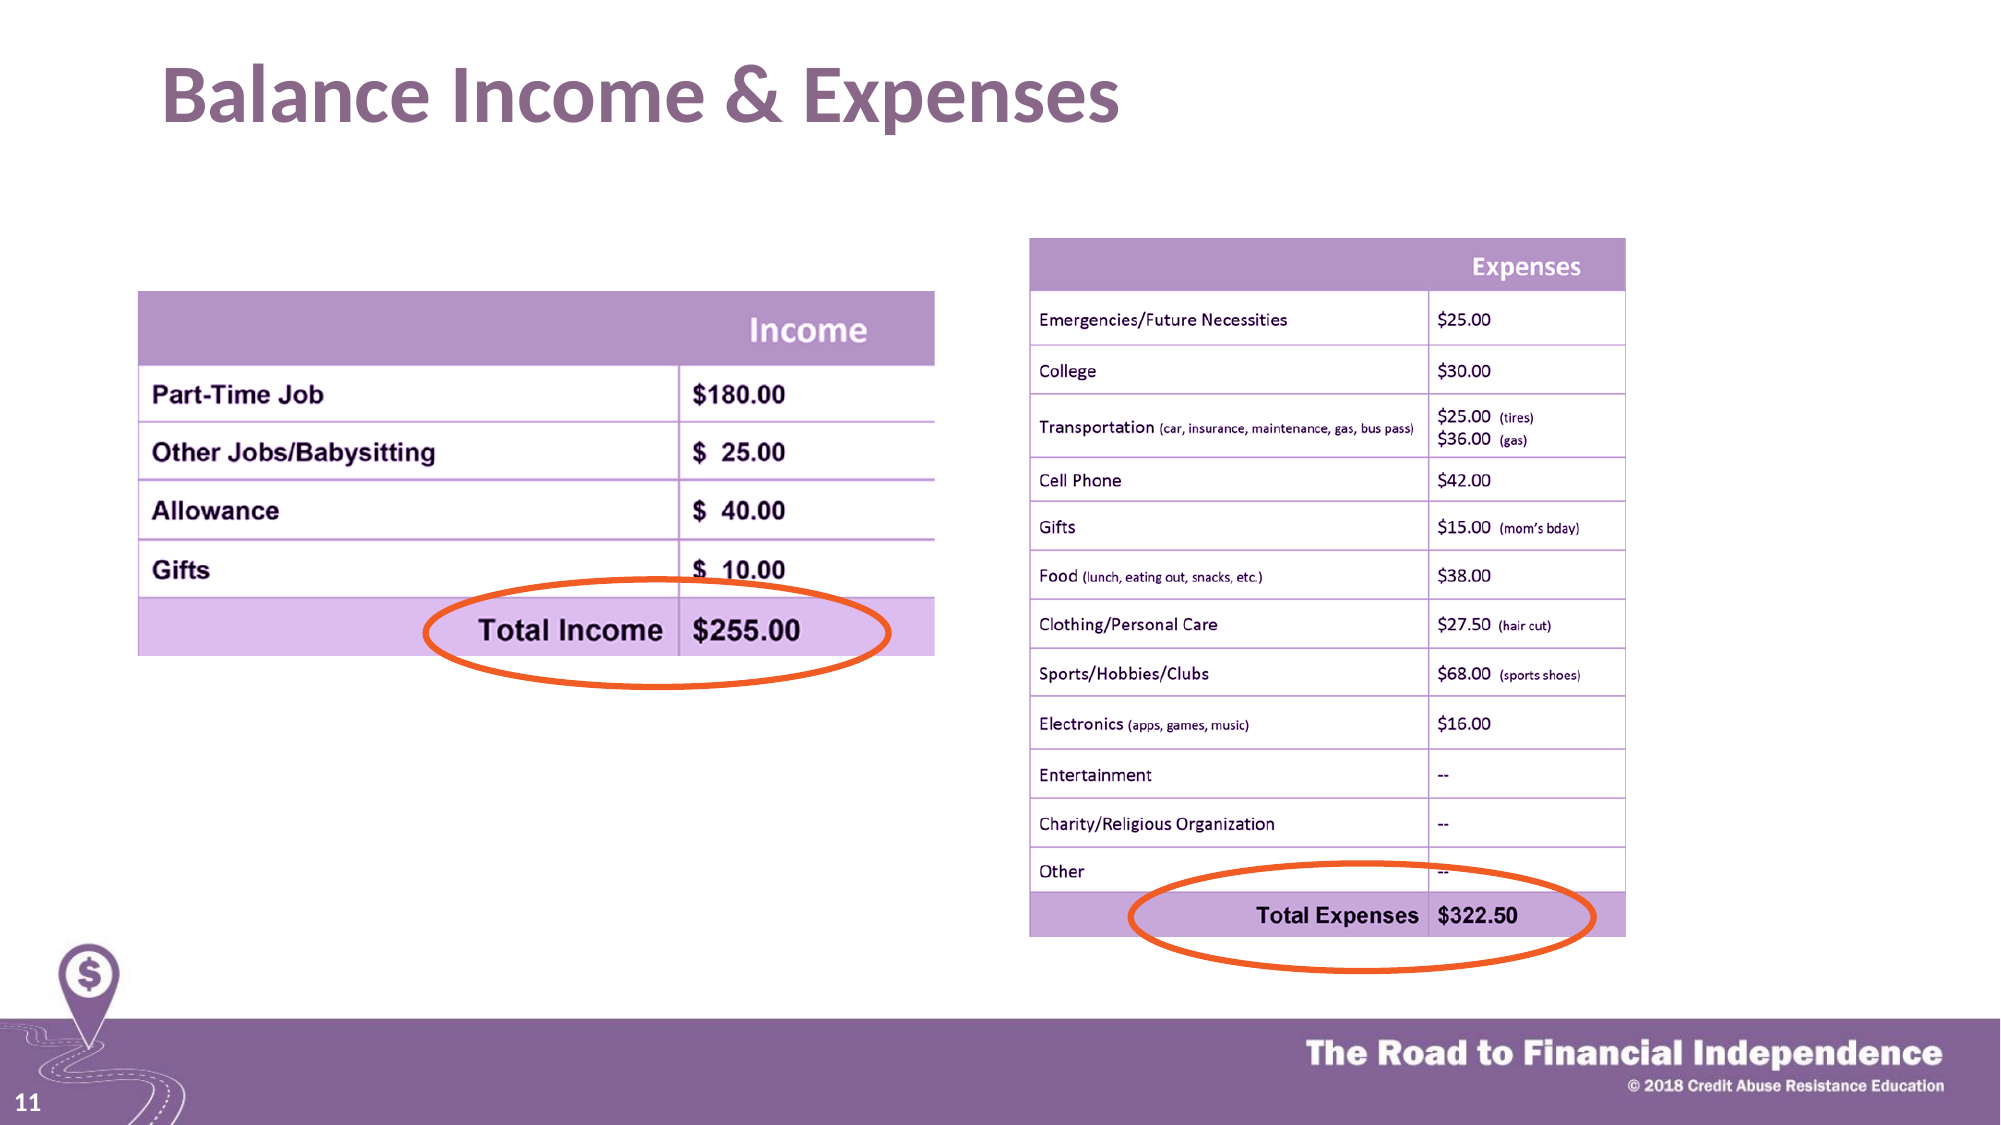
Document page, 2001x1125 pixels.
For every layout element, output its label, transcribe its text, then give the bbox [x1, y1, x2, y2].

title Balance Income & Expenses [145, 7, 1646, 149]
text_box [1163, 945, 1561, 972]
text_box [470, 665, 844, 687]
slide_number 11 [0, 1076, 119, 1125]
picture [0, 0, 2001, 1125]
